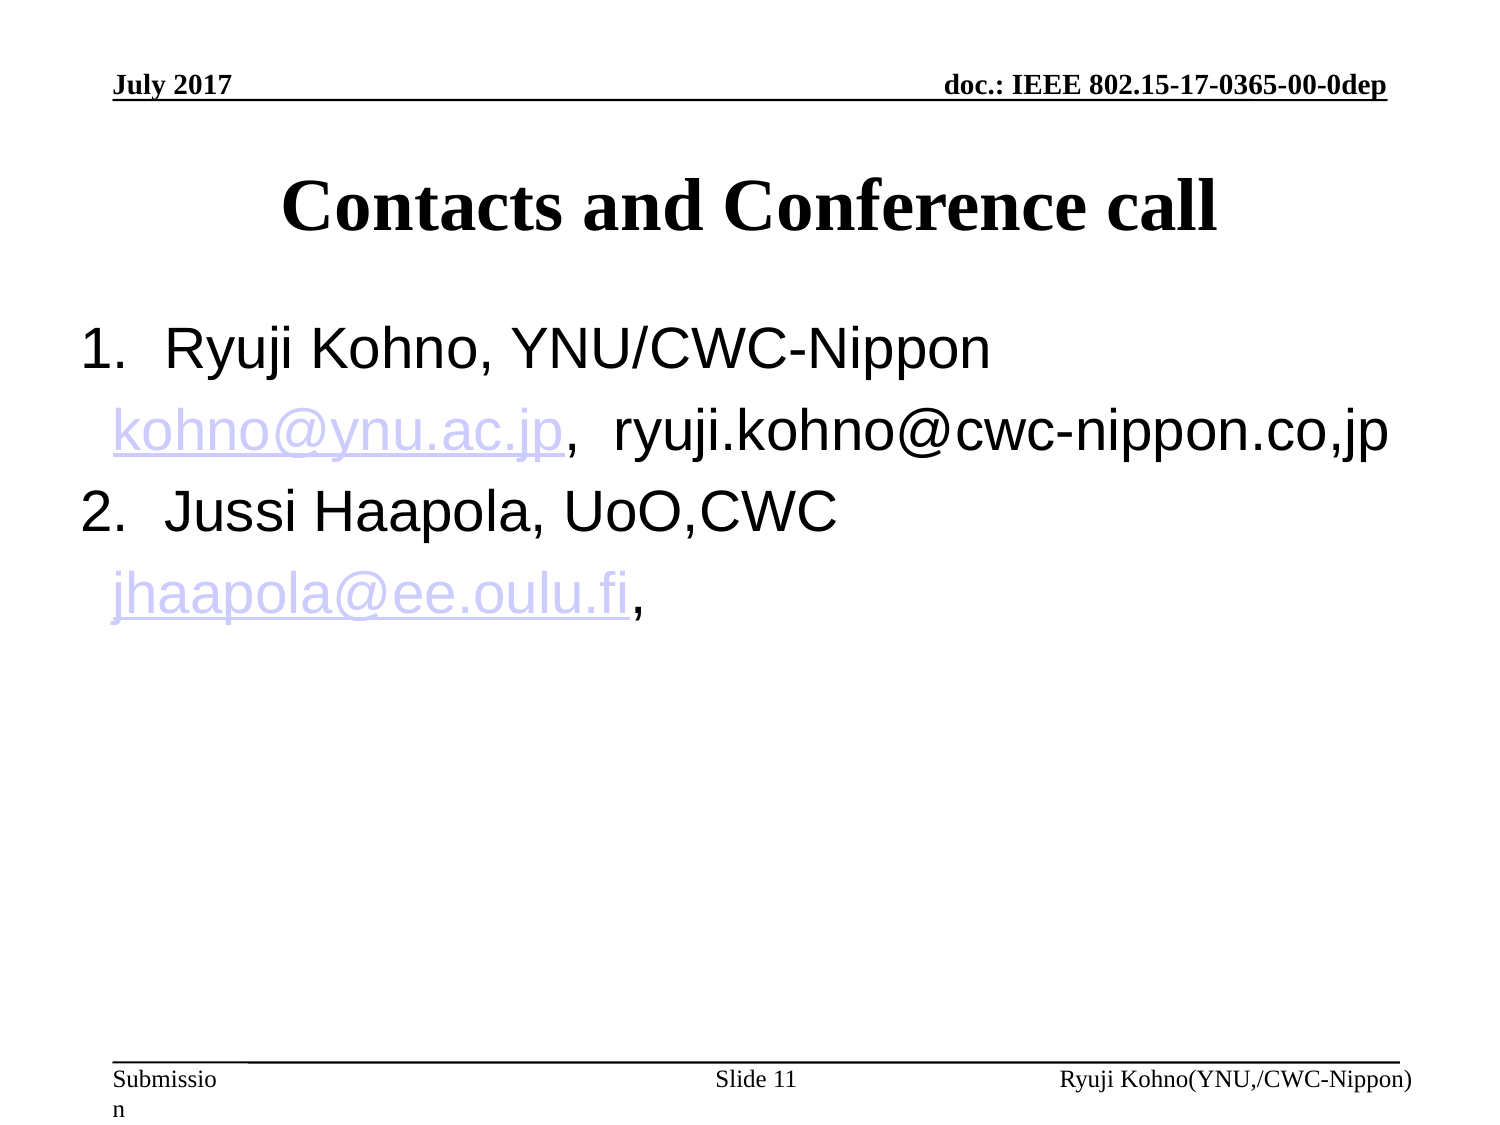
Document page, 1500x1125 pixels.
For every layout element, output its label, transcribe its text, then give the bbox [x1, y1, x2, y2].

title Contacts and Conference call [112, 112, 1388, 288]
footer Ryuji Kohno(YNU,/CWC-Nippon) [900, 1062, 1413, 1093]
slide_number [112, 0, 375, 100]
list Ryuji Kohno, YNU/CWC-Nippon kohno@ynu.ac.jp, ryuji.kohno@cwc-nippon.co,jp Jussi Haapola, UoO,CWC jhaapola@ee.oulu.fi, [64, 302, 1471, 978]
slide_number Slide 11 [712, 1062, 800, 1093]
